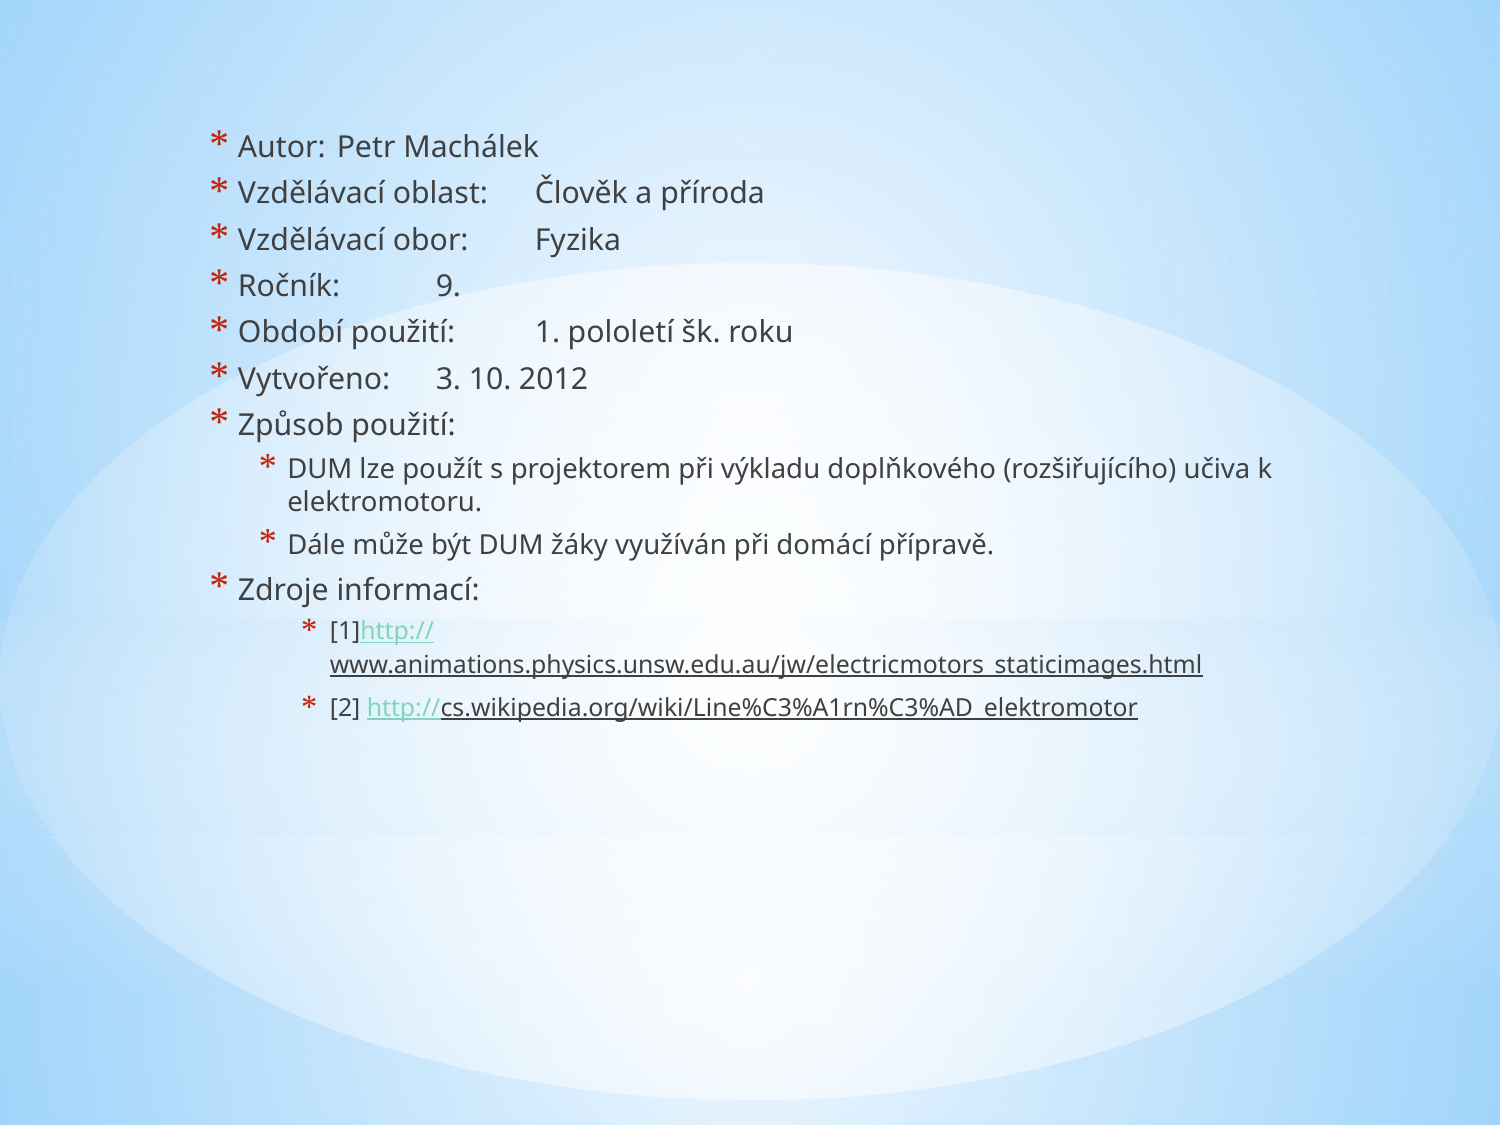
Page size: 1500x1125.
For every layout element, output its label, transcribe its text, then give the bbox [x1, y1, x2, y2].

list Autor: Petr Machálek Vzdělávací oblast: Člověk a příroda Vzdělávací obor: Fyzika Ročník: 9. Období použití: 1. pololetí šk. roku Vytvořeno: 3. 10. 2012 Způsob použití: DUM lze použít s projektorem při výkladu doplňkového (rozšiřujícího) učiva k elektromotoru. Dále může být DUM žáky využíván při domácí přípravě. Zdroje informací: [1]http://www.animations.physics.unsw.edu.au/jw/electricmotors_staticimages.html [2] http://cs.wikipedia.org/wiki/Line%C3%A1rn%C3%AD_elektromotor [187, 120, 1317, 740]
